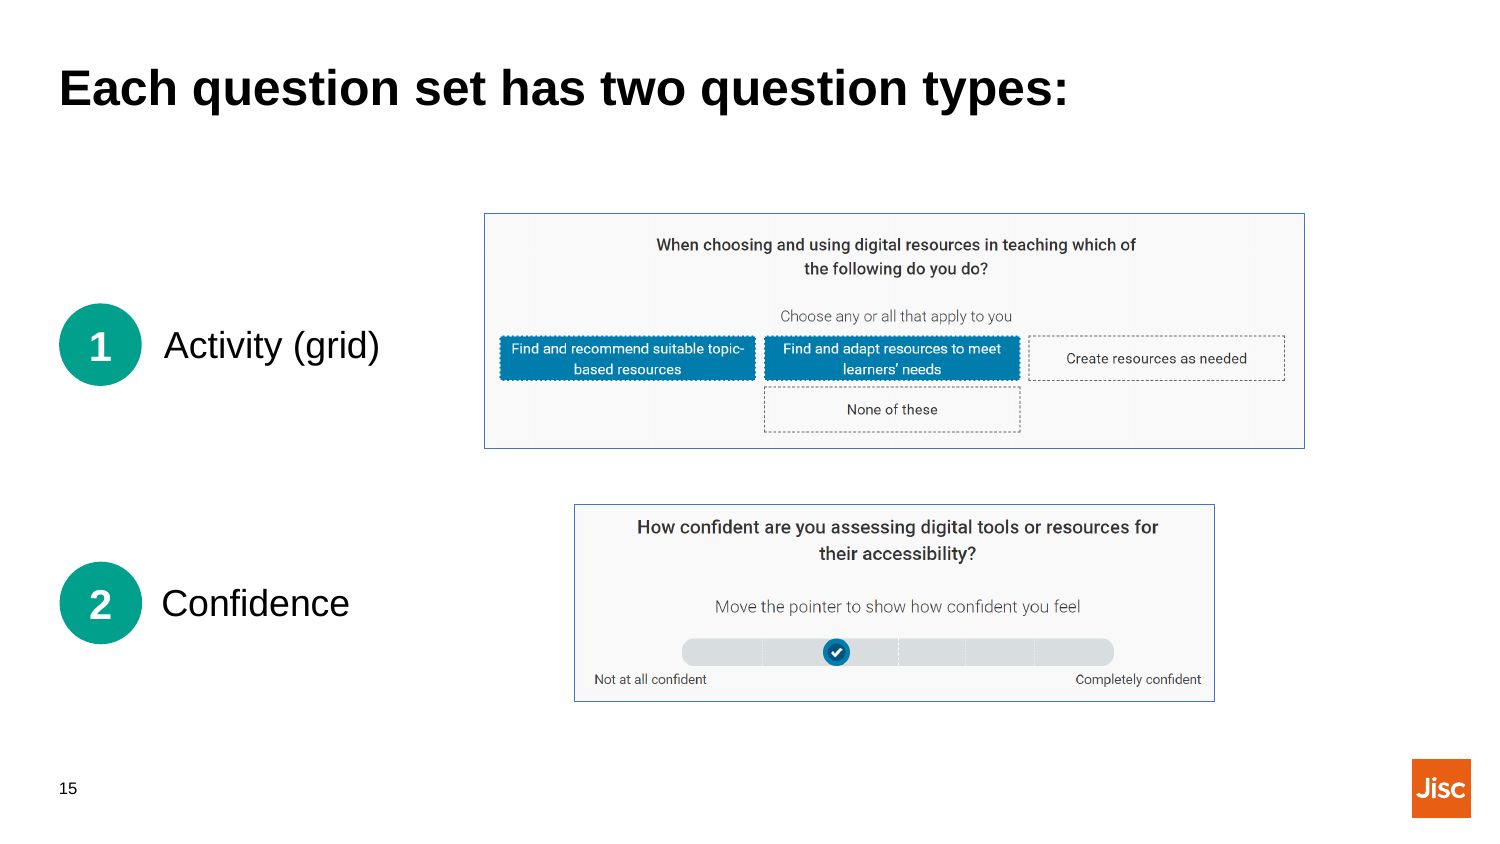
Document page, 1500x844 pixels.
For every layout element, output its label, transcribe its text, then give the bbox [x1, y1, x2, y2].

title Each question set has two question types: [58, 55, 1129, 112]
slide_number 15 [58, 758, 92, 818]
picture [575, 504, 1215, 702]
picture [485, 214, 1305, 448]
text_box Activity (grid) [155, 318, 465, 372]
text_box 2 [59, 561, 143, 645]
text_box 1 [59, 303, 142, 386]
text_box Confidence [152, 576, 411, 630]
